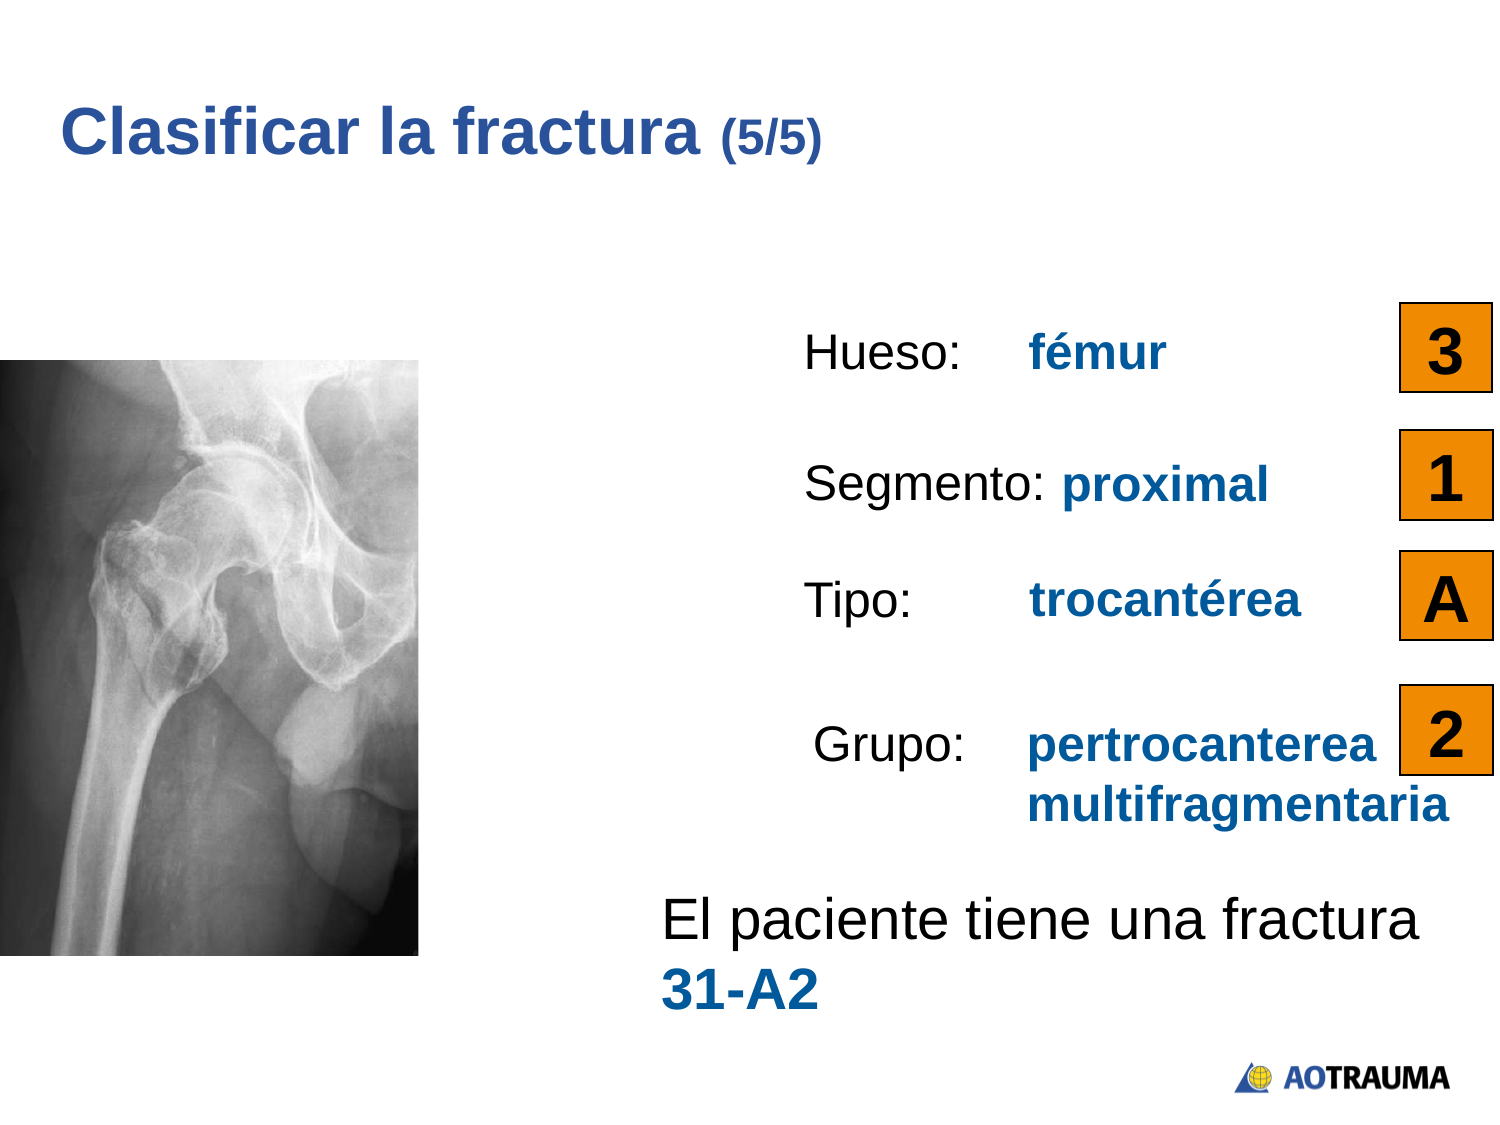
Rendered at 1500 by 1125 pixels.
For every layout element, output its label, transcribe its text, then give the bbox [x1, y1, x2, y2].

text_box Tipo: [788, 560, 928, 635]
text_box fémur [1013, 312, 1183, 388]
text_box pertrocanterea multifragmentaria [1011, 704, 1465, 839]
text_box A [1399, 550, 1493, 641]
text_box 2 [1400, 685, 1494, 776]
text_box trocantérea [1014, 559, 1317, 634]
text_box Segmento: [789, 442, 1061, 518]
text_box Hueso: [788, 312, 977, 388]
text_box Clasificar la fractura (5/5) [60, 87, 1419, 200]
text_box Grupo: [798, 704, 981, 779]
text_box proximal [1046, 444, 1285, 520]
text_box 3 [1399, 302, 1492, 393]
picture [1234, 1064, 1500, 1104]
text_box El paciente tiene una fractura 31-A2 [661, 881, 1500, 1064]
picture [0, 360, 419, 956]
text_box 1 [1399, 430, 1493, 521]
